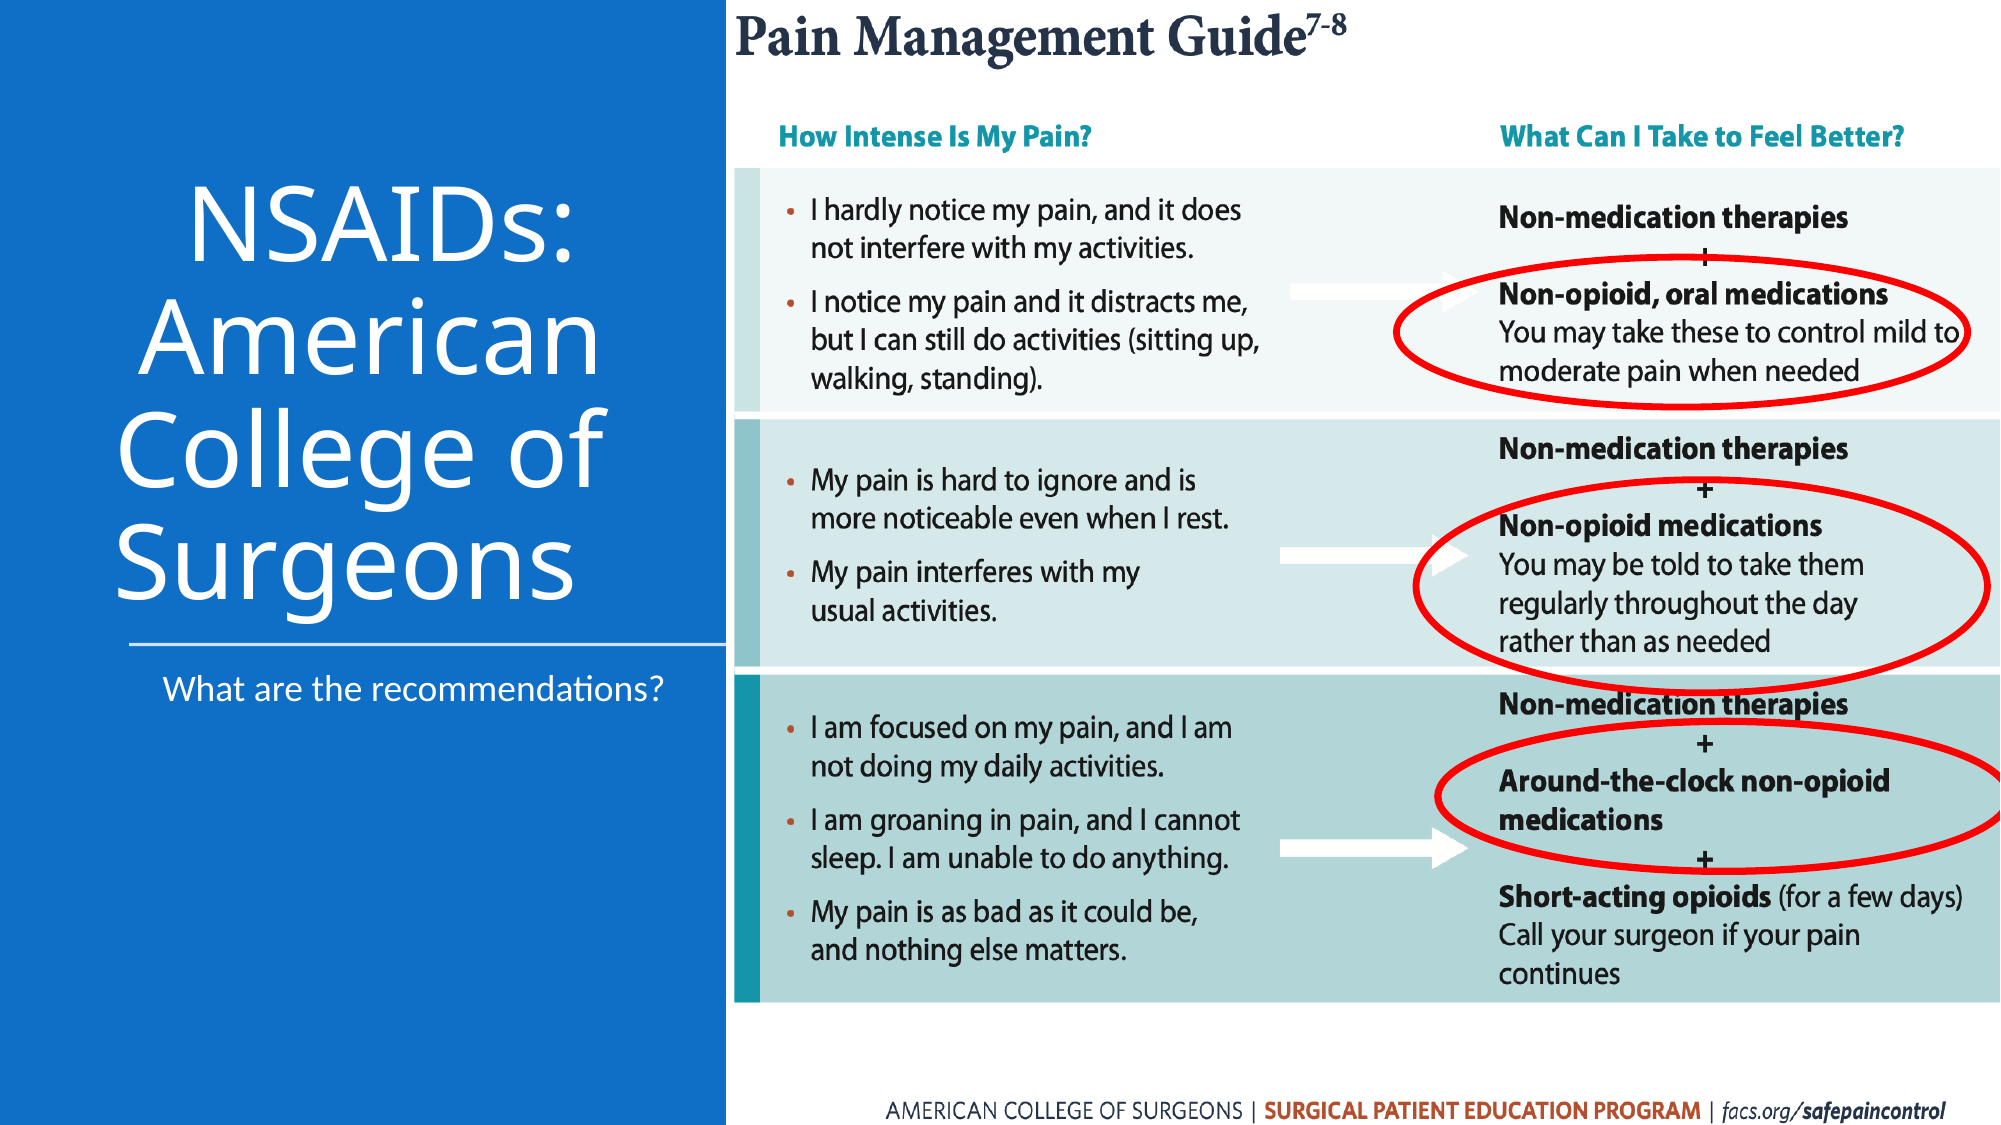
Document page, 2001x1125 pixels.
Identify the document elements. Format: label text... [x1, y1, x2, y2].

list What are the recommendations? [0, 661, 690, 1023]
text_box [0, 0, 726, 1125]
picture [726, 0, 2000, 1125]
title NSAIDs: American College of Surgeons [0, 131, 620, 630]
